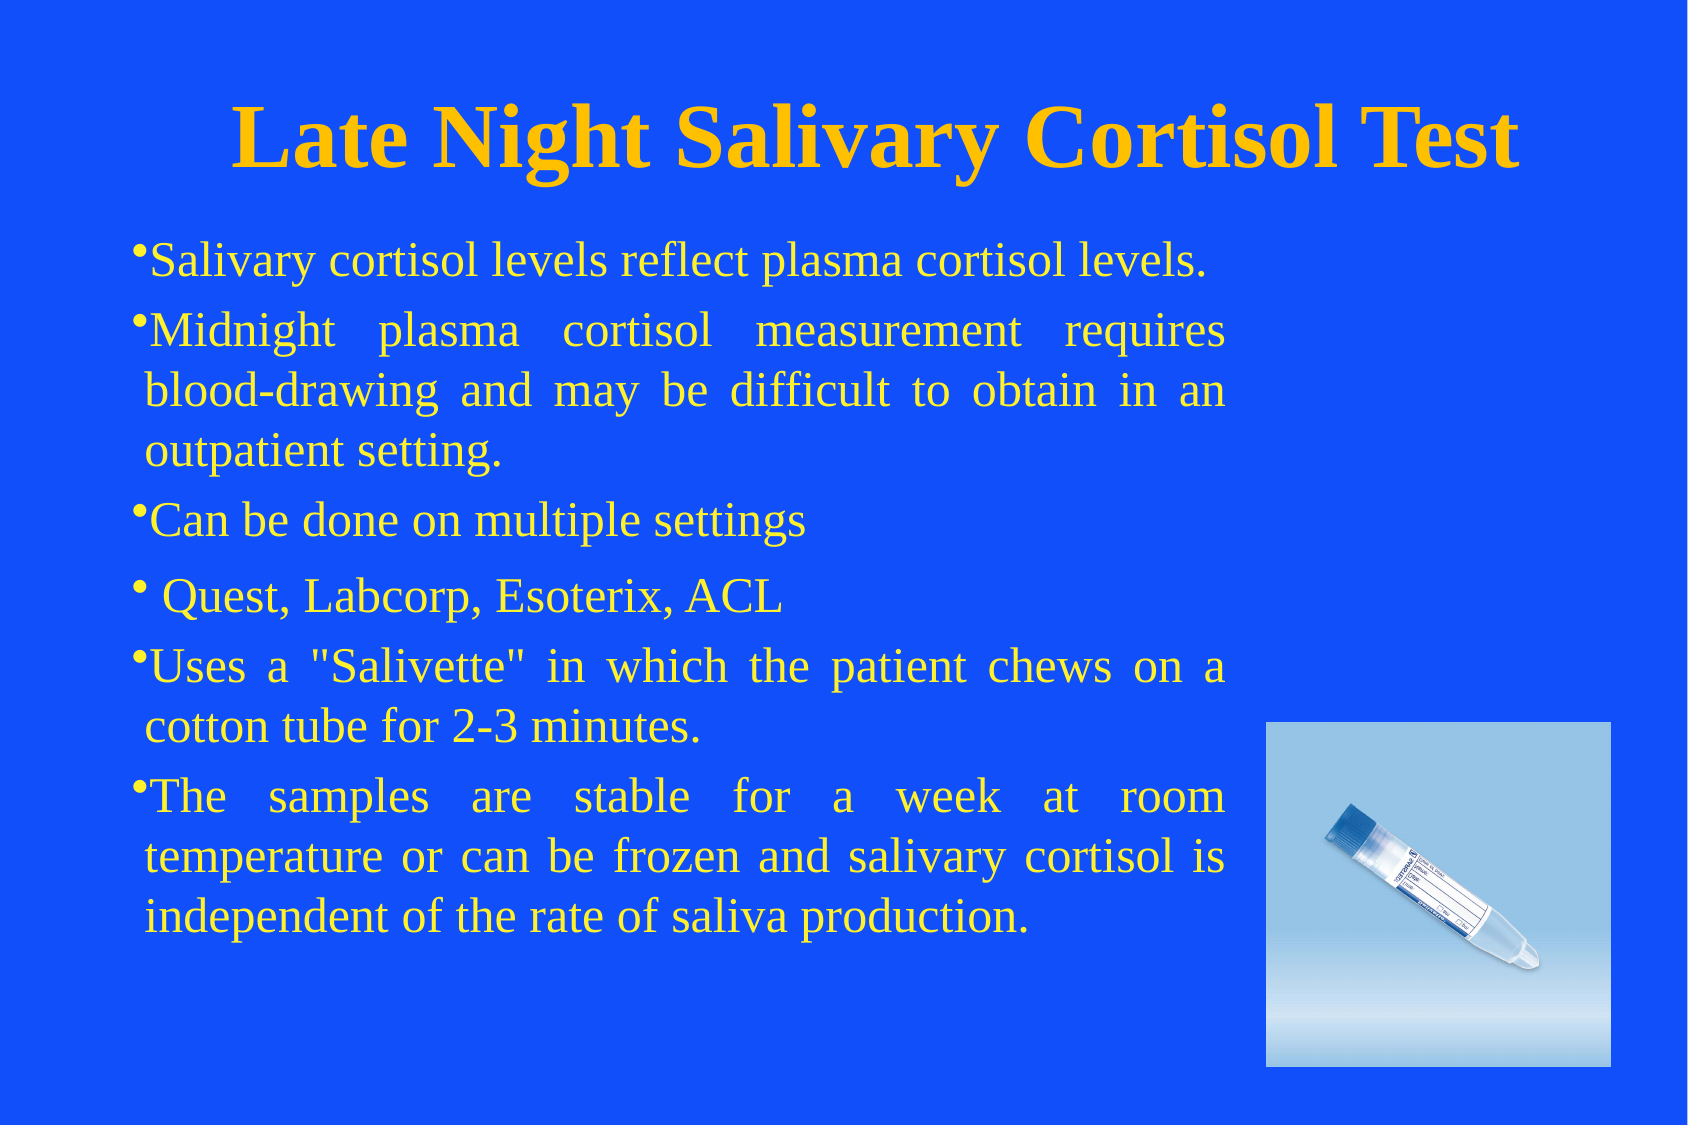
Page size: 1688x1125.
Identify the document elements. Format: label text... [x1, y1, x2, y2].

picture [1266, 721, 1611, 1067]
list Salivary cortisol levels reflect plasma cortisol levels. Midnight plasma cortisol measurement requires blood-drawing and may be difficult to obtain in an outpatient setting. Can be done on multiple settings Quest, Labcorp, Esoterix, ACL Uses a "Salivette" in which the patient chews on a cotton tube for 2-3 minutes. The samples are stable for a week at room temperature or can be frozen and salivary cortisol is independent of the rate of saliva production. [0, 219, 1242, 895]
title Late Night Salivary Cortisol Test [206, 37, 1548, 225]
